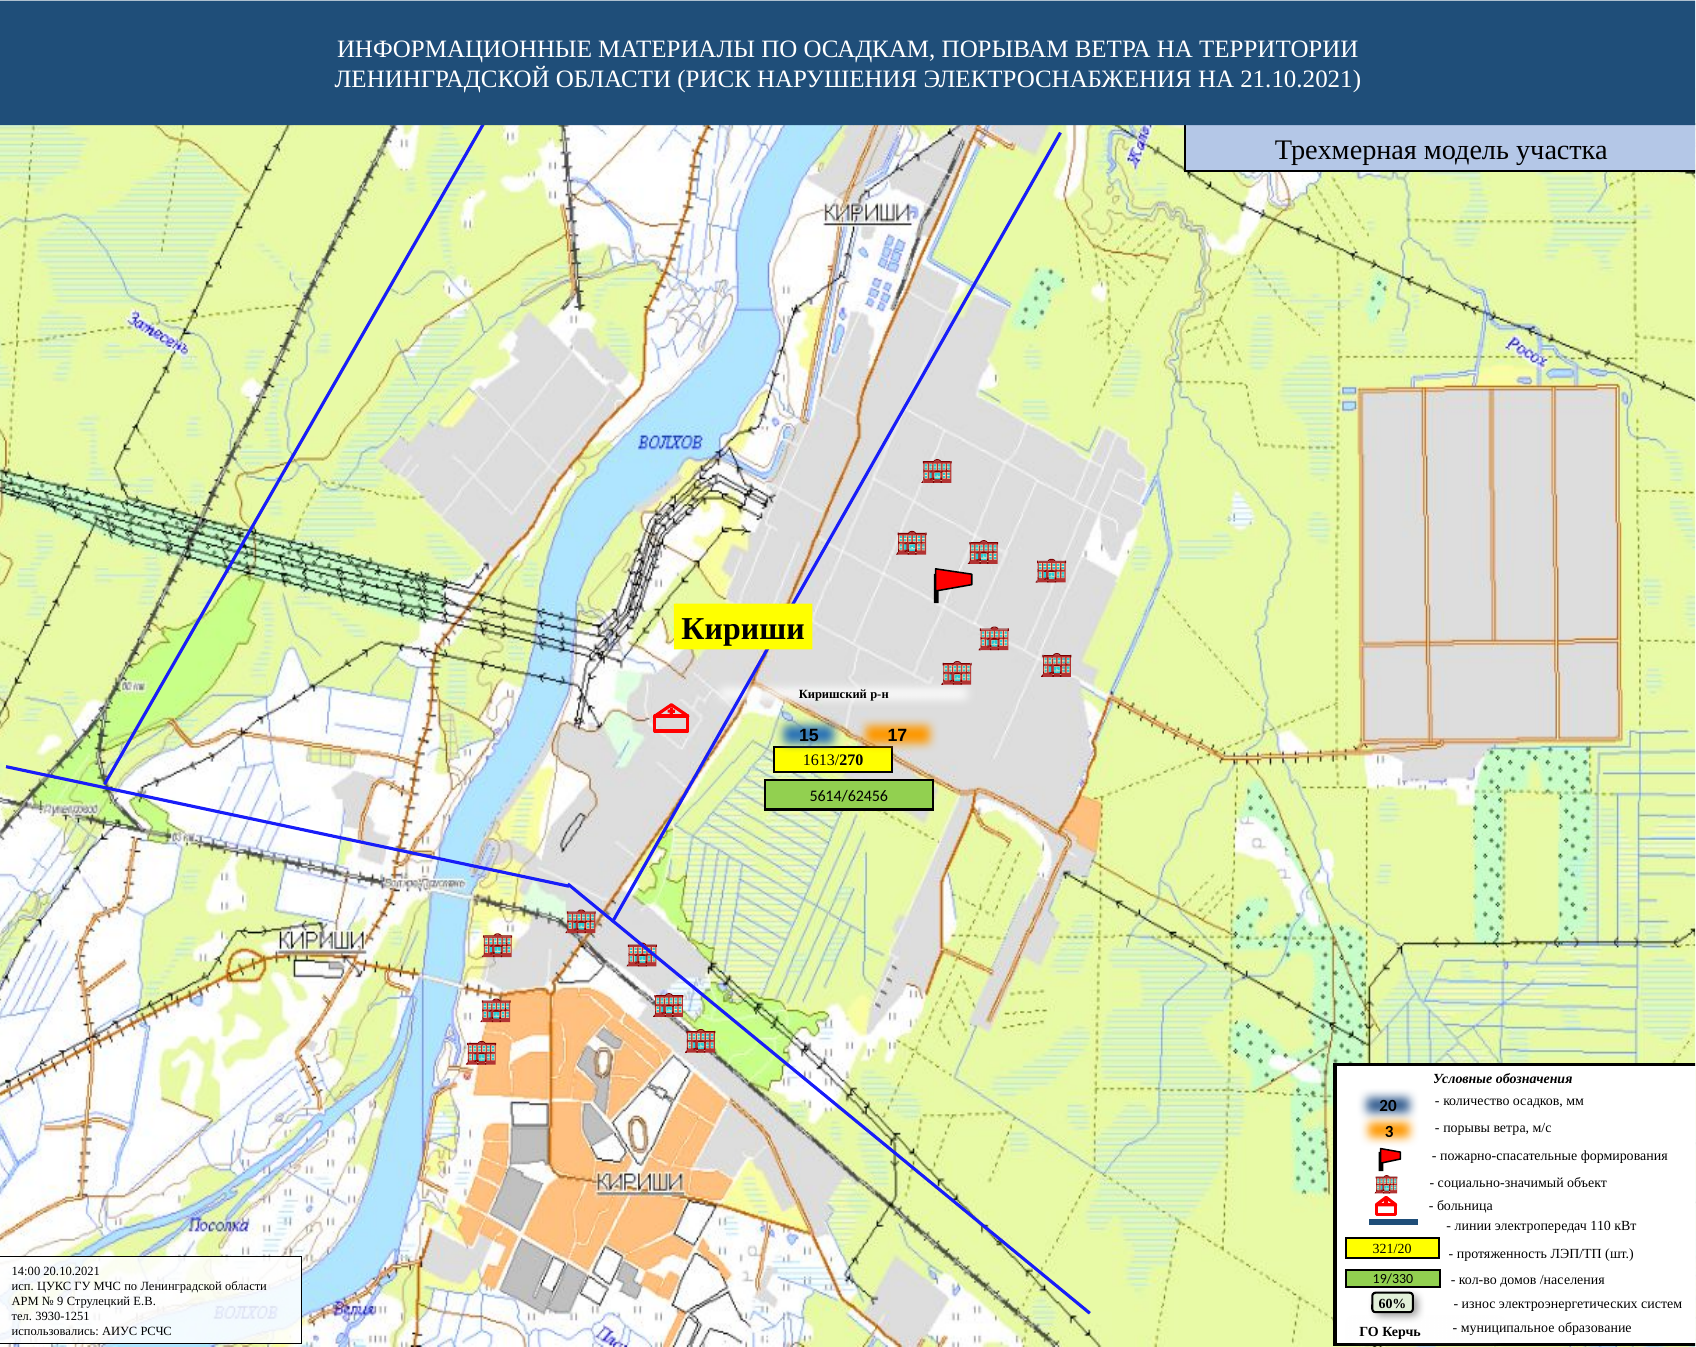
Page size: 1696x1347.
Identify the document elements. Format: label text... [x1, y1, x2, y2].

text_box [480, 998, 511, 1023]
text_box ИНФОРМАЦИОННЫЕ МАТЕРИАЛЫ ПО ОСАДКАМ, ПОРЫВАМ ВЕТРА НА ТЕРРИТОРИИ ЛЕНИНГРАДСКОЙ ОБЛАСТИ (РИСК НАРУШЕНИЯ ЭЛЕКТРОСНАБЖЕНИЯ НА 21.10.2021) [0, 0, 1696, 88]
picture [0, 88, 1696, 1347]
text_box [1376, 1146, 1402, 1172]
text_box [1061, 558, 1066, 583]
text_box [465, 1040, 497, 1065]
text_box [5, 766, 569, 887]
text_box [1374, 1175, 1398, 1194]
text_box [1061, 653, 1072, 677]
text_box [104, 124, 484, 785]
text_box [1334, 1060, 1696, 1347]
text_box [567, 883, 1090, 1314]
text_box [612, 132, 1061, 923]
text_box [481, 933, 513, 958]
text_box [1376, 1197, 1396, 1215]
